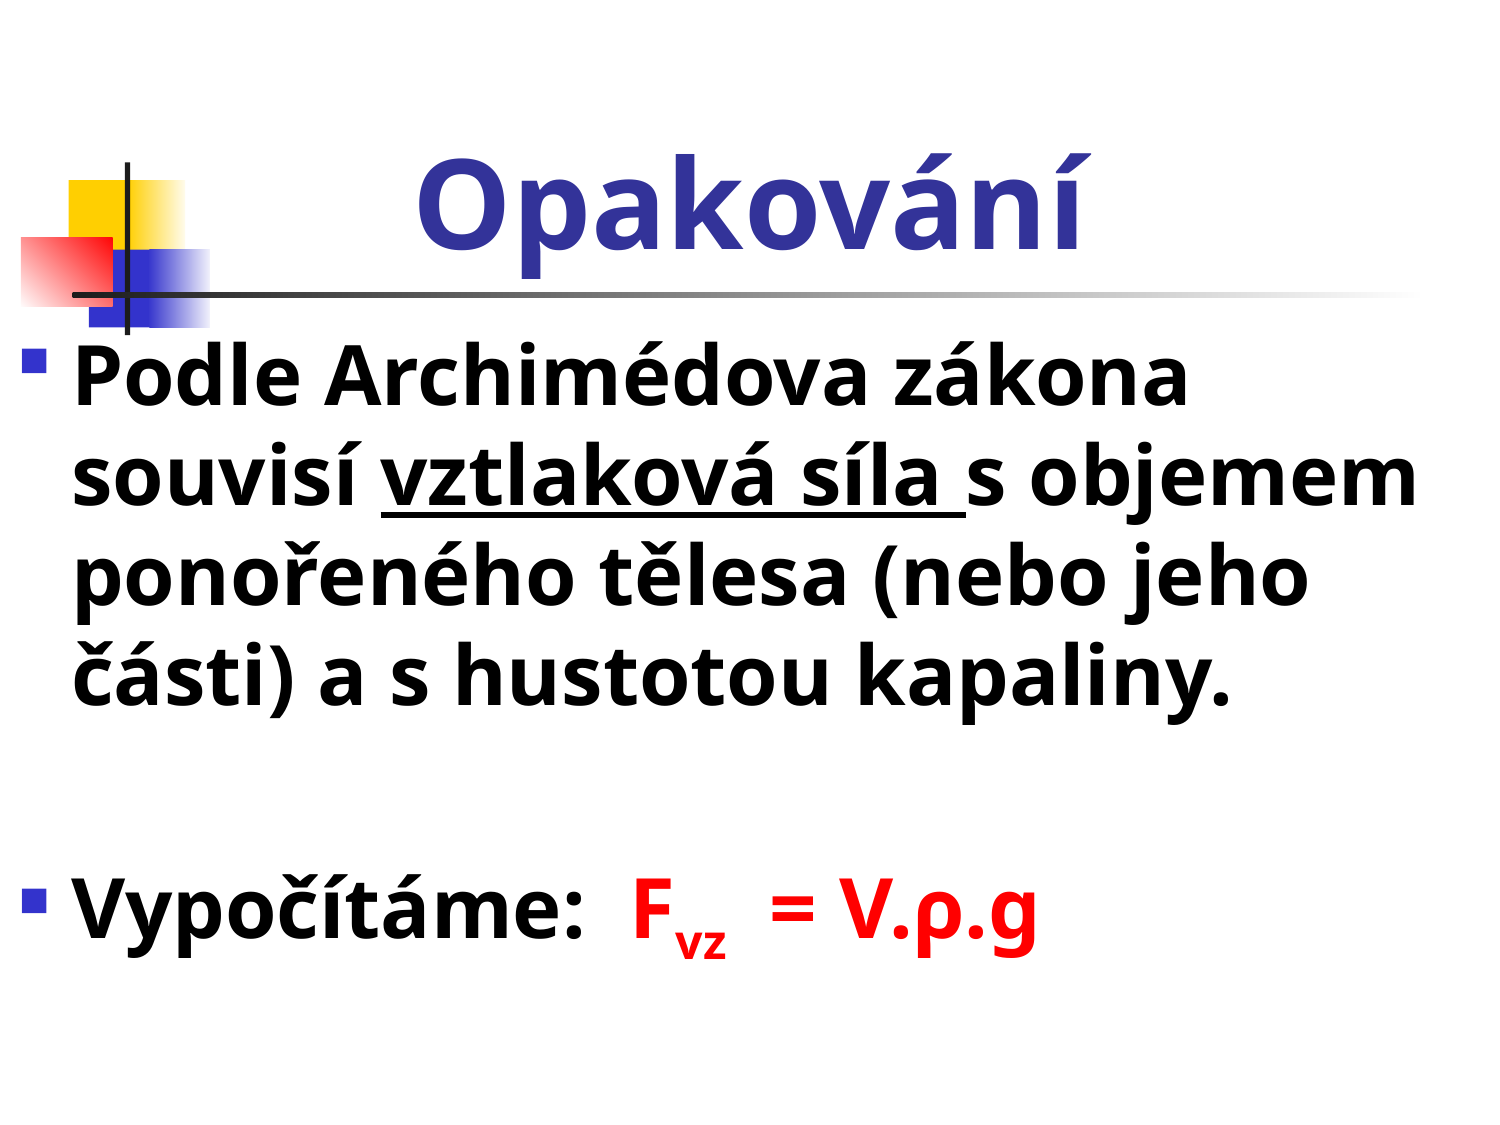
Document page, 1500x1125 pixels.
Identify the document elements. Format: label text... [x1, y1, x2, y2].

list Podle Archimédova zákona souvisí vztlaková síla s objemem ponořeného tělesa (nebo jeho části) a s hustotou kapaliny. Vypočítáme: Fvz = V.ρ.g [0, 314, 1500, 1125]
title Opakování [0, 42, 1500, 283]
